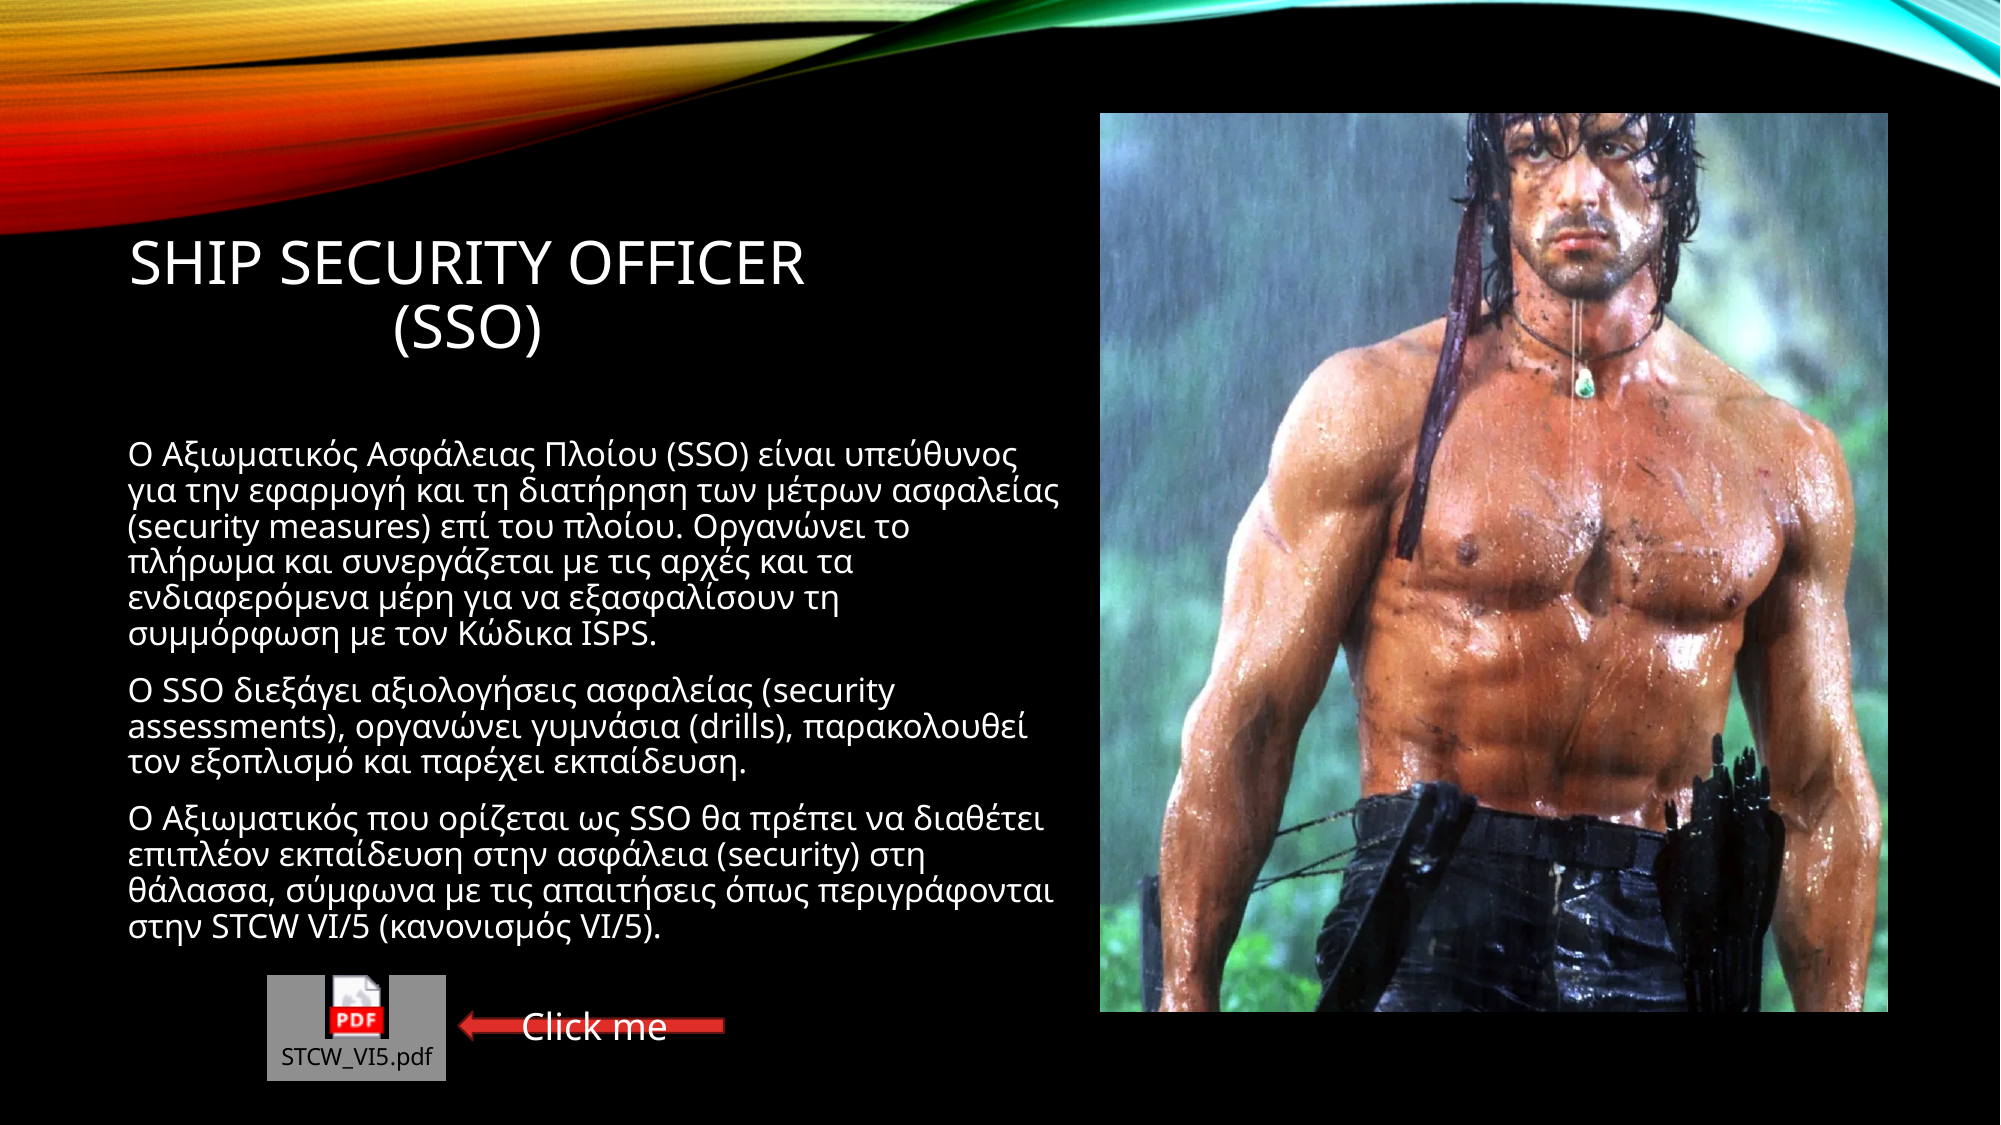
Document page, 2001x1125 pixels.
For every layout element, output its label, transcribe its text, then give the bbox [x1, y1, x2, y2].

text_box Click me [457, 1010, 725, 1042]
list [1100, 113, 1888, 1012]
list Ο Αξιωματικός Ασφάλειας Πλοίου (SSO) είναι υπεύθυνος για την εφαρμογή και τη διατήρηση των μέτρων ασφαλείας (security measures) επί του πλοίου. Οργανώνει το πλήρωμα και συνεργάζεται με τις αρχές και τα ενδιαφερόμενα μέρη για να εξασφαλίσουν τη συμμόρφωση με τον Κώδικα ISPS. Ο SSO διεξάγει αξιολογήσεις ασφαλείας (security assessments), οργανώνει γυμνάσια (drills), παρακολουθεί τον εξοπλισμό και παρέχει εκπαίδευση. O Αξιωματικός που ορίζεται ως SSO θα πρέπει να διαθέτει επιπλέον εκπαίδευση στην ασφάλεια (security) στη θάλασσα, σύμφωνα με τις απαιτήσεις όπως περιγράφονται στην STCW VI/5 (κανονισμός VI/5). [112, 369, 1076, 1081]
title Ship security OFFICER (sso) [112, 219, 824, 369]
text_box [266, 975, 447, 1082]
picture [0, 0, 2000, 237]
